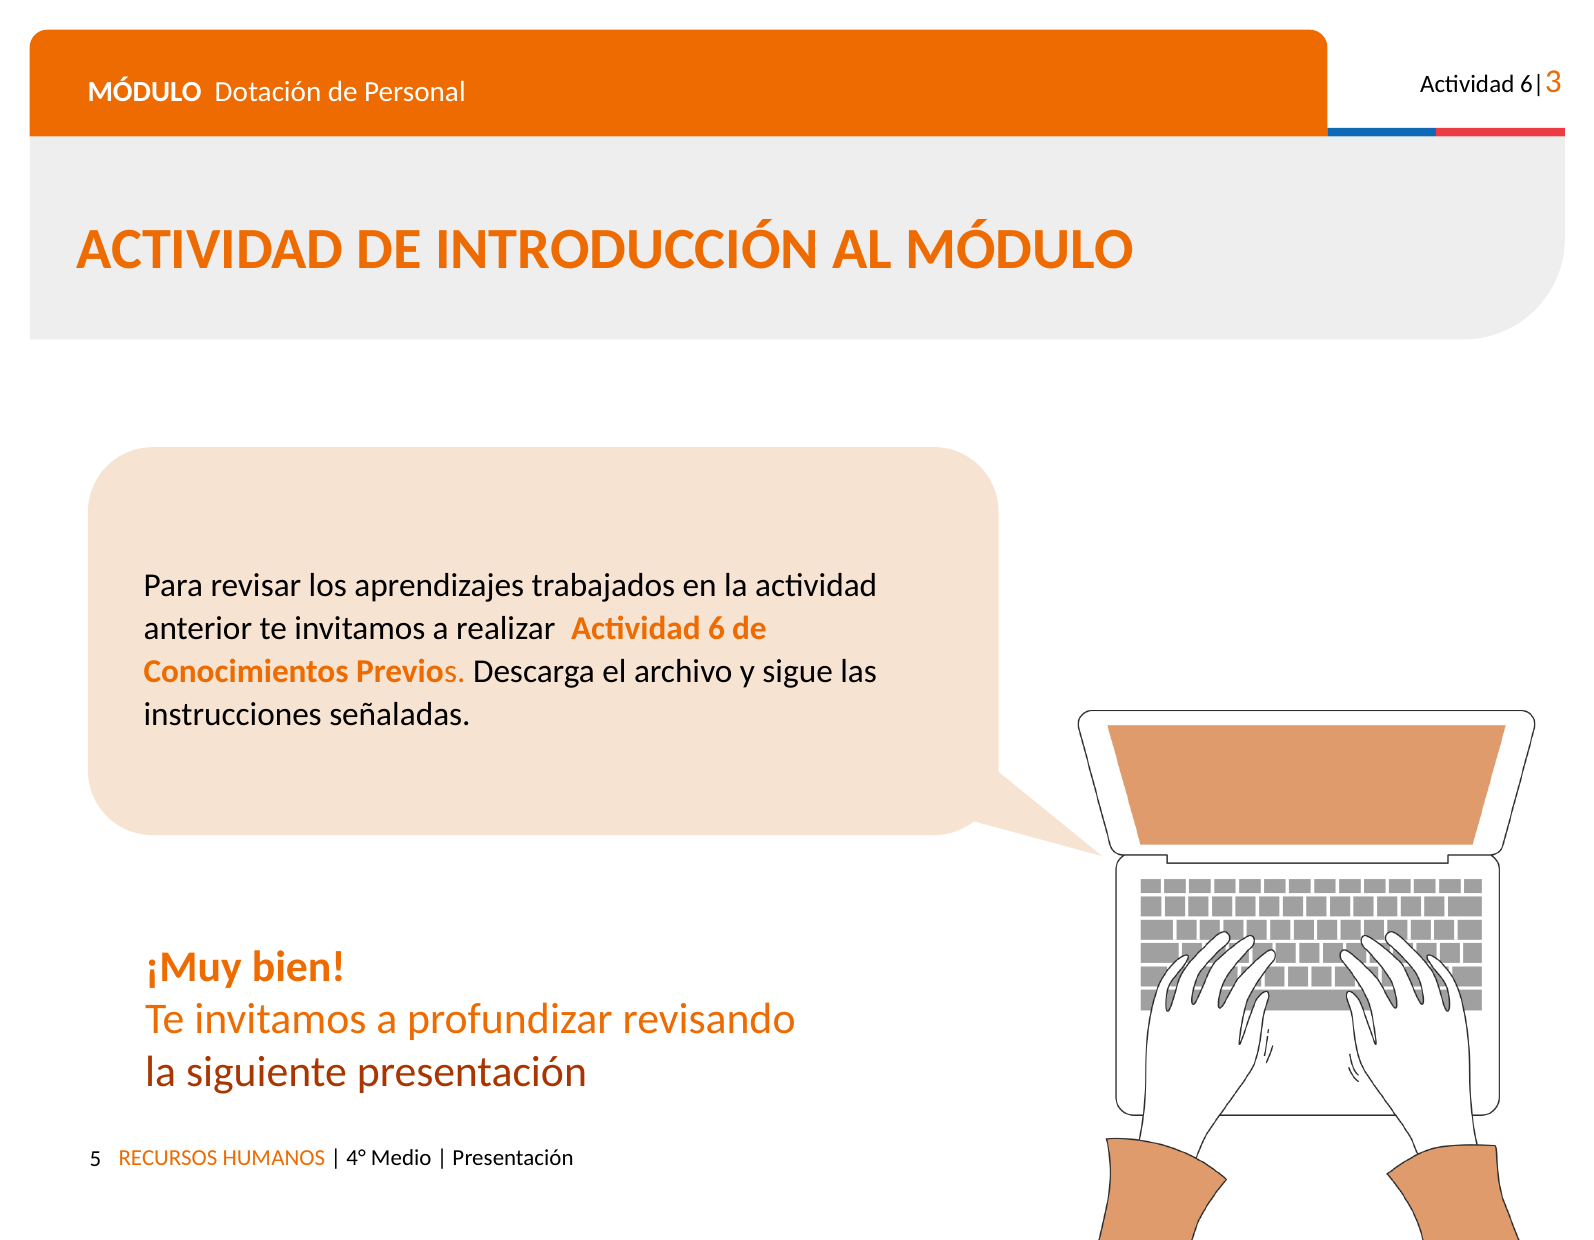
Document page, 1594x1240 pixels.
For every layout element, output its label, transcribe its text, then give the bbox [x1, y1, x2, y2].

slide_number 5 [72, 1128, 117, 1240]
text_box ¡Muy bien! Te invitamos a profundizar revisando la siguiente presentación [130, 922, 950, 1110]
text_box ACTIVIDAD DE INTRODUCCIÓN AL MÓDULO [61, 208, 1530, 295]
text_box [87, 446, 1119, 888]
picture [1009, 689, 1594, 1240]
